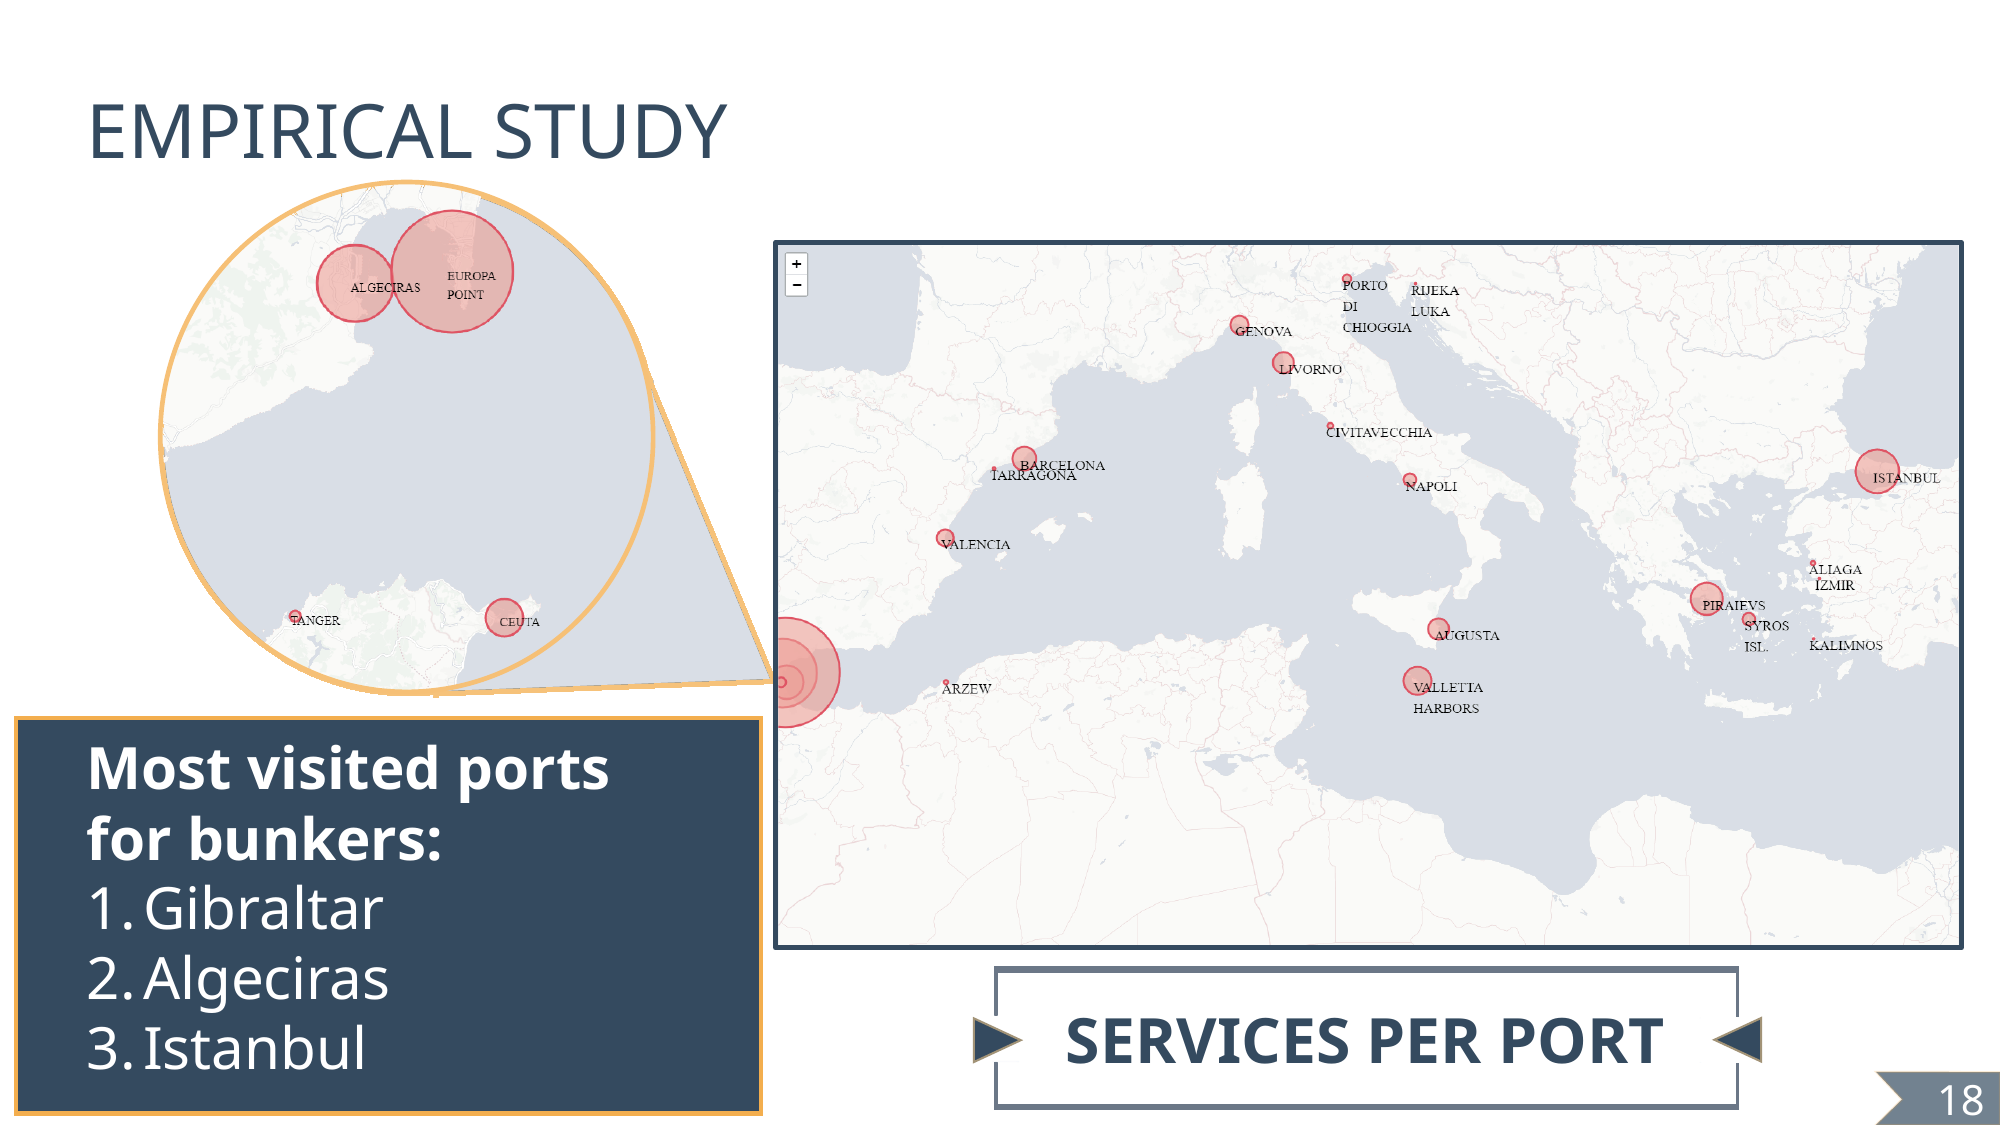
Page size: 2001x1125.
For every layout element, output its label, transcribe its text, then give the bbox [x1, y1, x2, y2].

text_box [15, 717, 762, 1115]
text_box EMPIRICAL STUDY [71, 75, 1918, 181]
picture [778, 244, 1959, 946]
picture [991, 966, 1743, 1110]
picture [159, 181, 777, 698]
text_box [1743, 1016, 1763, 1064]
text_box 18 [1873, 1070, 2000, 1125]
text_box Most visited ports for bunkers: Gibraltar Algeciras Istanbul [72, 724, 721, 1125]
text_box [972, 1016, 991, 1064]
